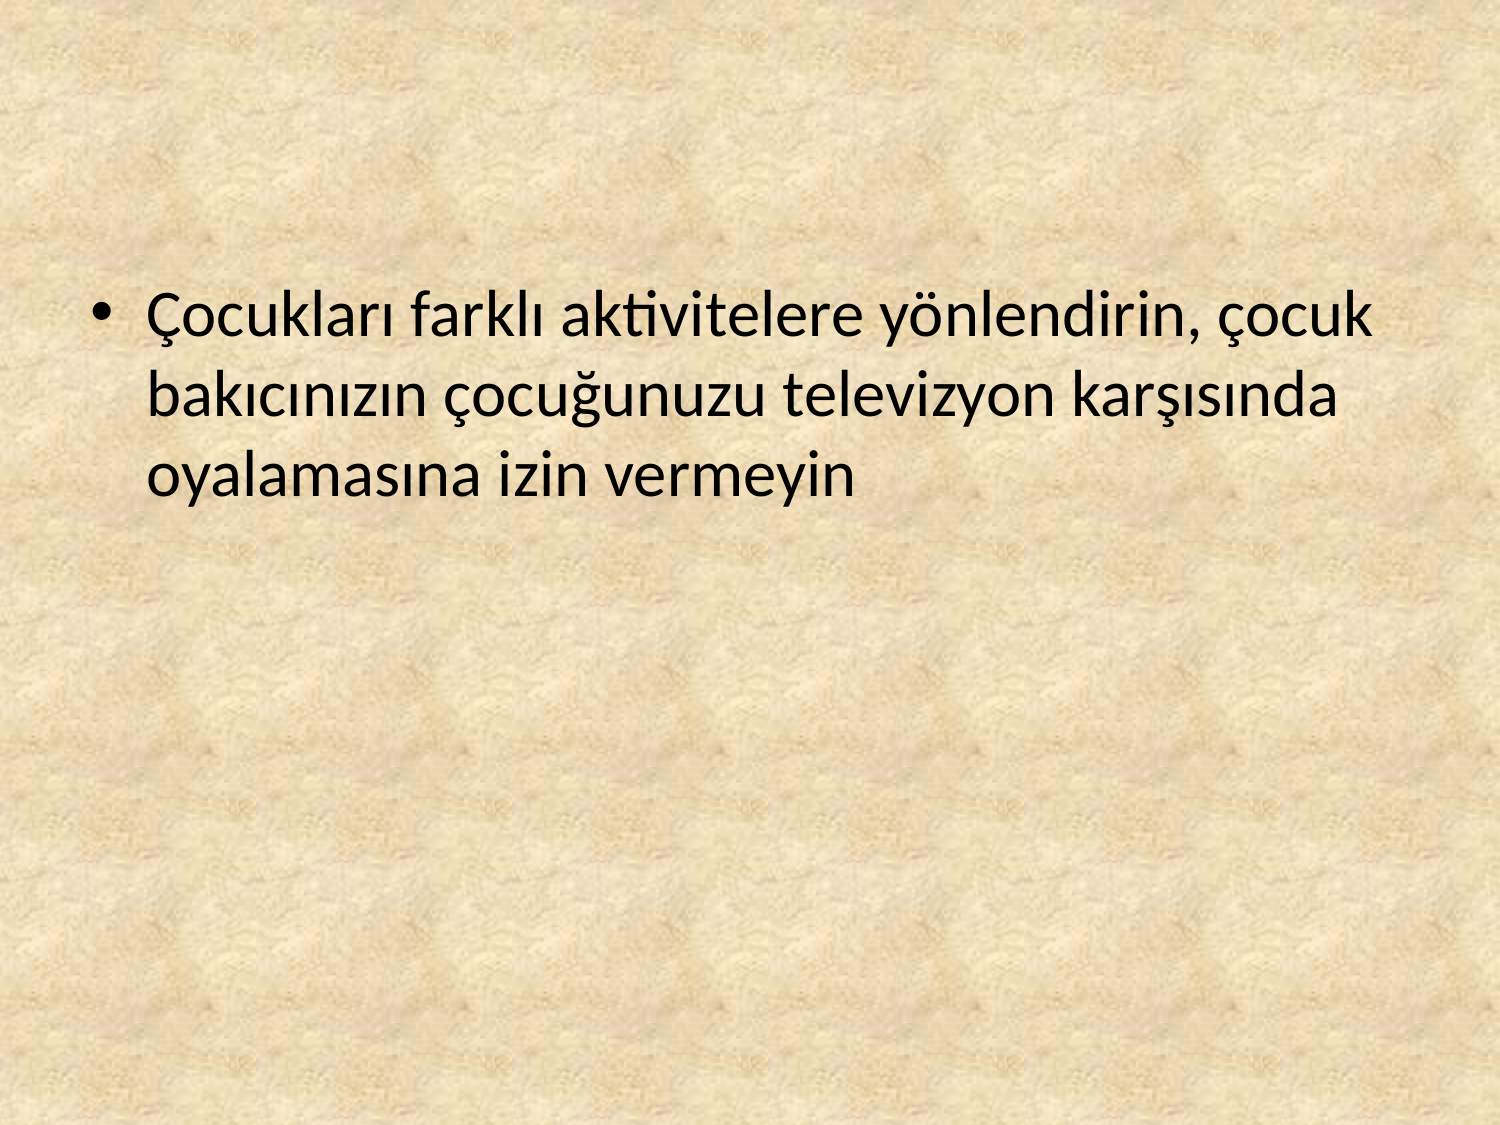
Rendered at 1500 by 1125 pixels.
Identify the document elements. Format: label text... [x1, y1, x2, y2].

list Çocukları farklı aktivitelere yönlendirin, çocuk bakıcınızın çocuğunuzu televizyon karşısında oyalamasına izin vermeyin [75, 262, 1425, 1005]
picture [0, 0, 1500, 1125]
